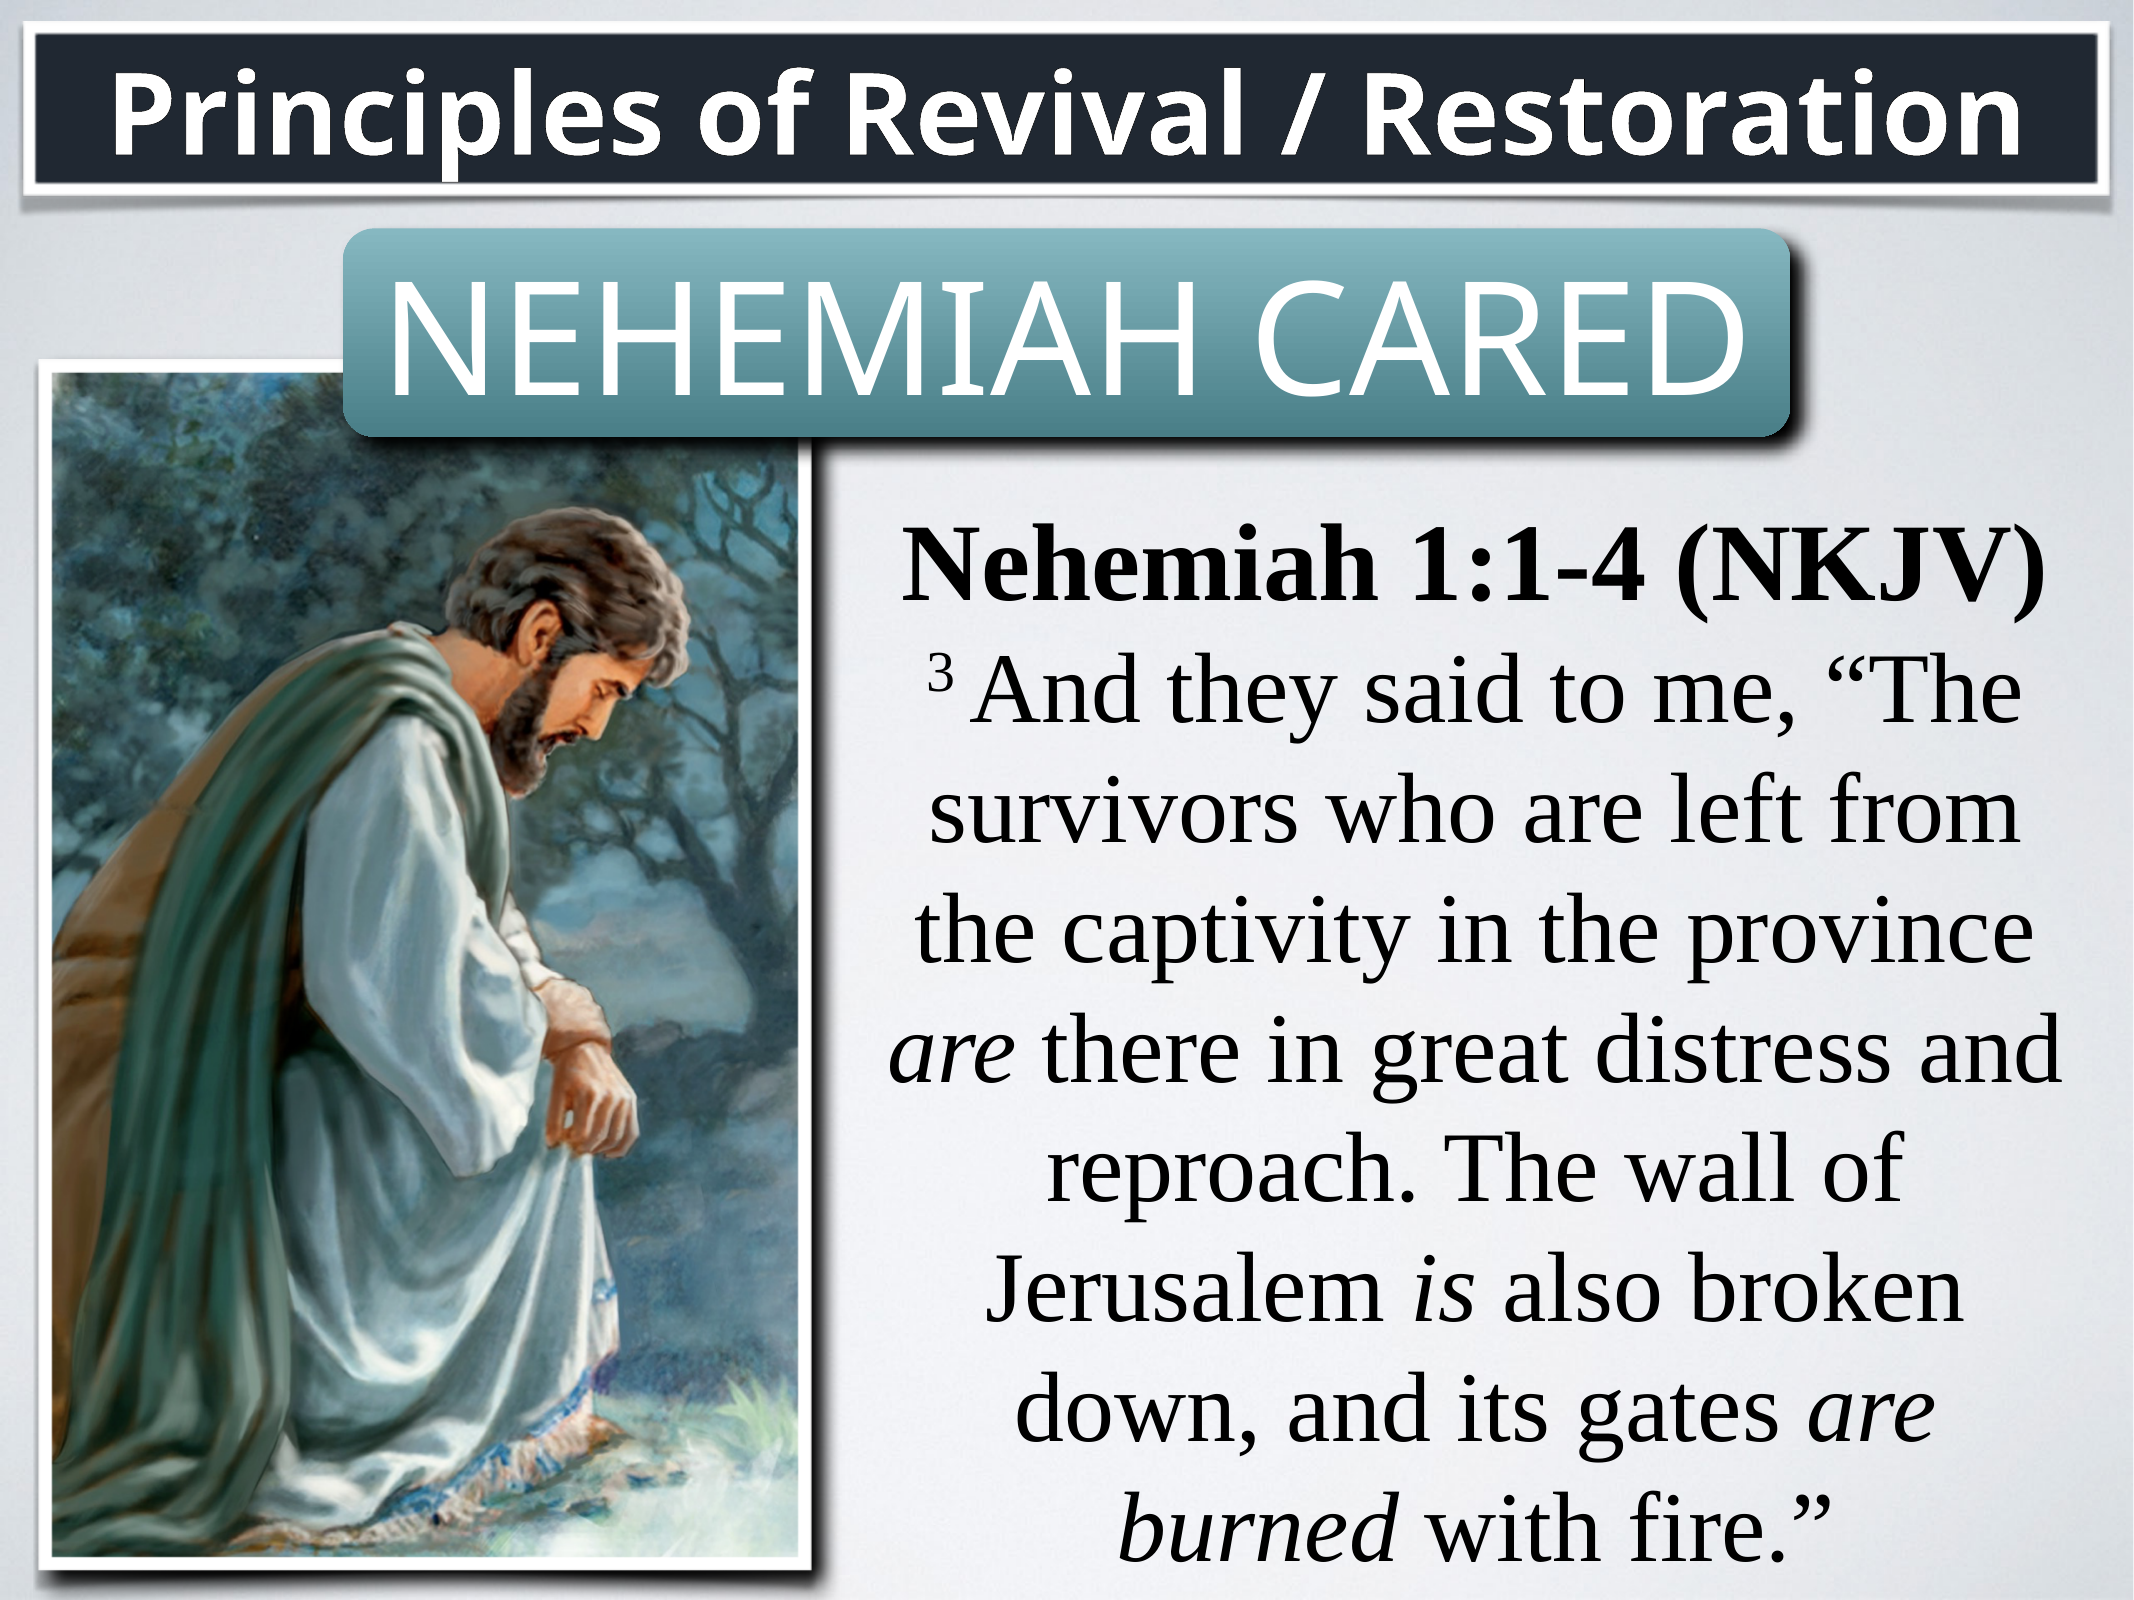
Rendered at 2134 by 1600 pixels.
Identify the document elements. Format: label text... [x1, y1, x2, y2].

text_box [16, 21, 2117, 220]
text_box NEHEMIAH CARED [343, 228, 1791, 437]
text_box Nehemiah 1:1-4 (NKJV) 3 And they said to me, “The survivors who are left from the captivity in the province are there in great distress and reproach. The wall of Jerusalem is also broken down, and its gates are burned with fire.” [870, 481, 2081, 1591]
picture [0, 0, 2134, 1600]
